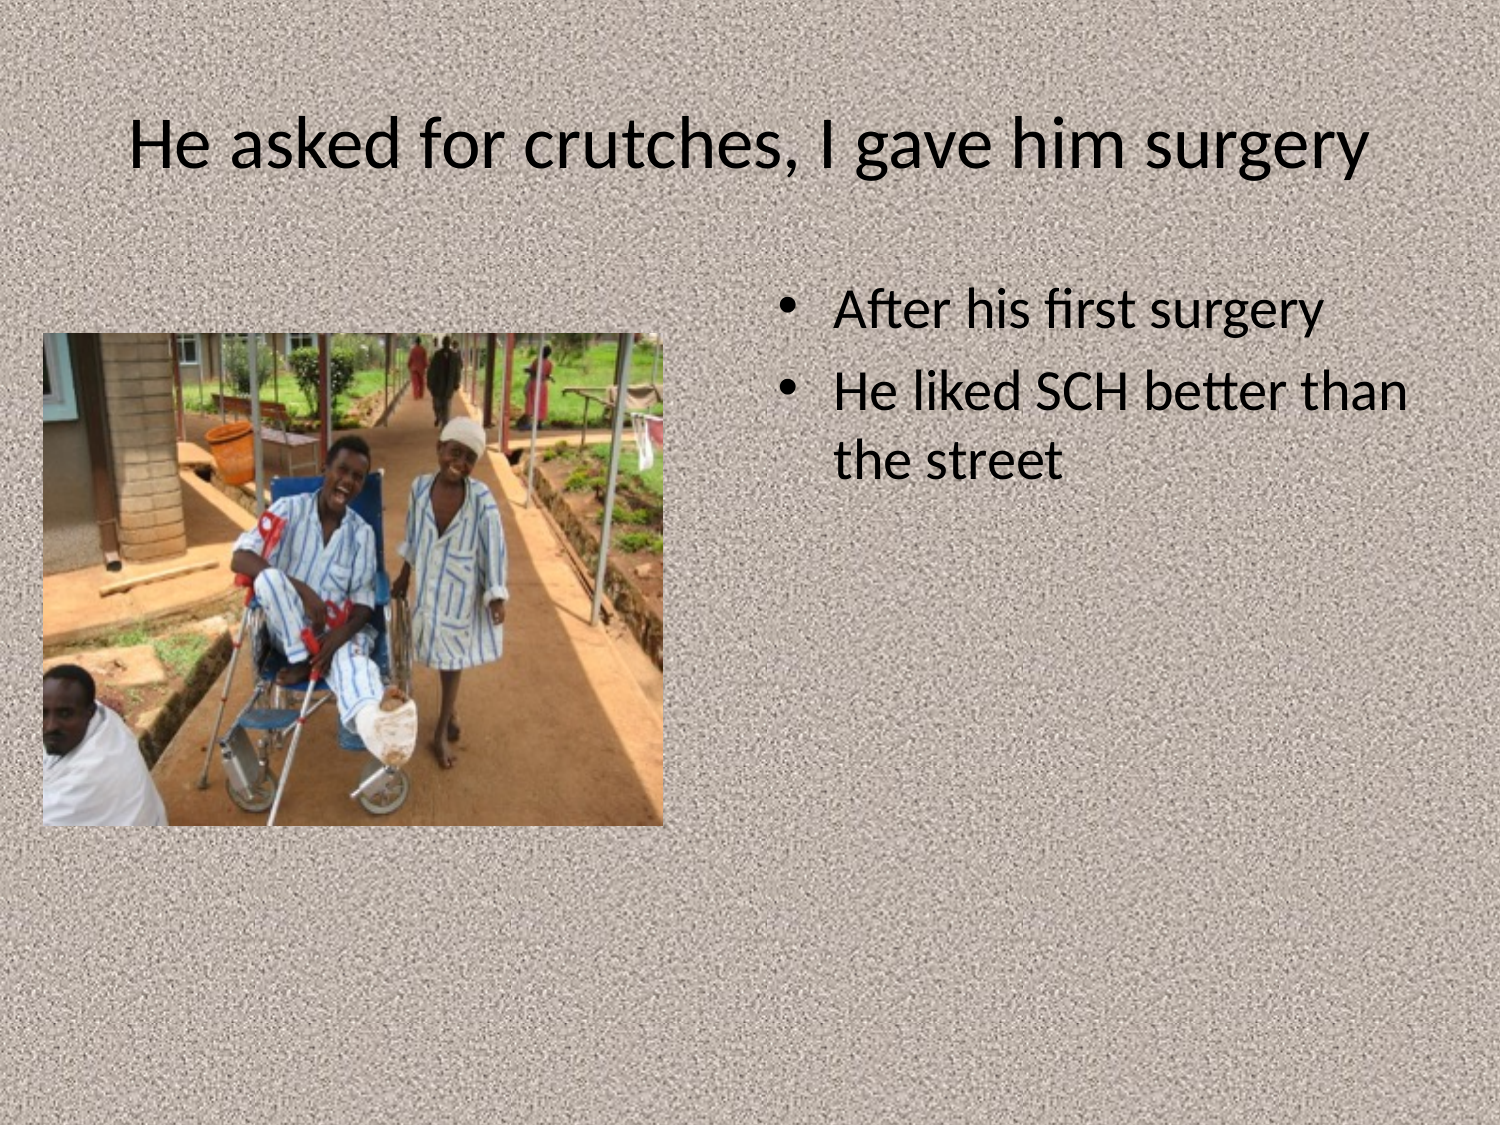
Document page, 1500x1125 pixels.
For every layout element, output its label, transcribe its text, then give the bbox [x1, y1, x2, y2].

list After his first surgery He liked SCH better than the street [762, 262, 1425, 1005]
title He asked for crutches, I gave him surgery [75, 45, 1425, 233]
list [43, 333, 663, 826]
